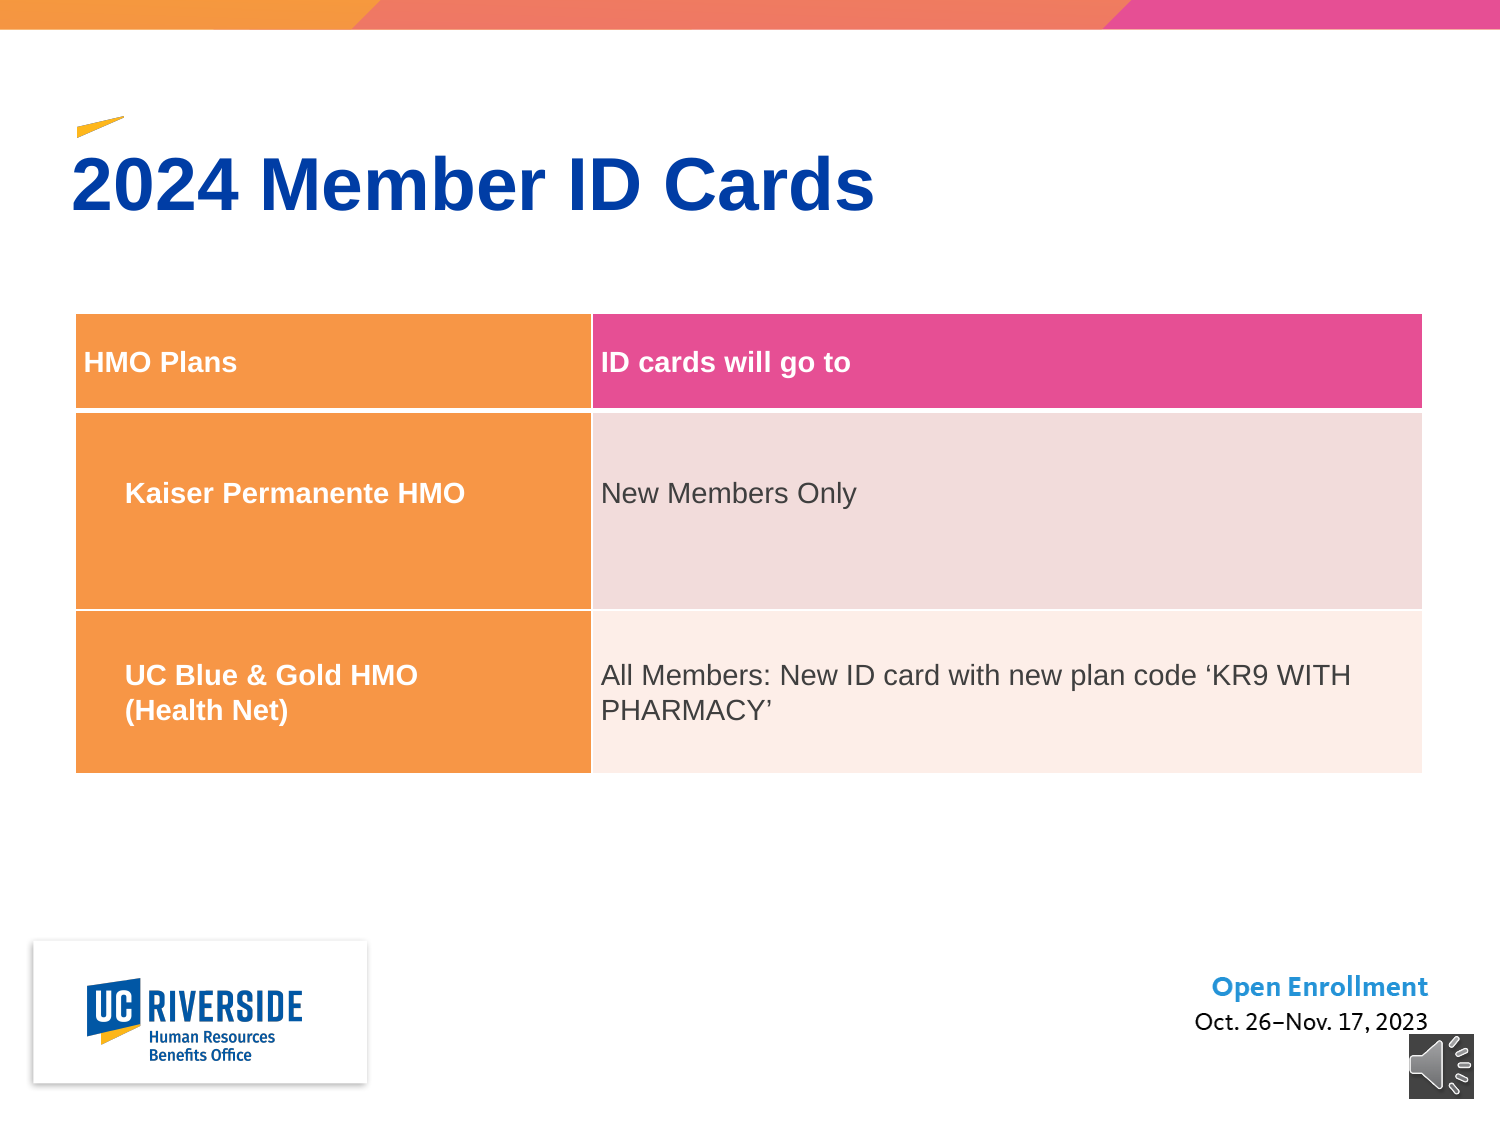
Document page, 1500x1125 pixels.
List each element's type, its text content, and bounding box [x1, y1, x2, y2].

table_header ID cards will go to [593, 314, 1422, 408]
table_header HMO Plans [76, 314, 591, 408]
table_cell Kaiser Permanente HMO [76, 413, 591, 609]
picture [77, 116, 124, 138]
table_cell UC Blue & Gold HMO (Health Net) [76, 611, 591, 773]
picture [0, 958, 1500, 1125]
table_cell All Members: New ID card with new plan code ‘KR9 WITH PHARMACY’ [593, 611, 1422, 773]
table_cell New Members Only [593, 413, 1422, 609]
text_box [33, 940, 368, 1084]
picture [0, 0, 1500, 30]
text_box 2024 Member ID Cards [57, 128, 1405, 212]
